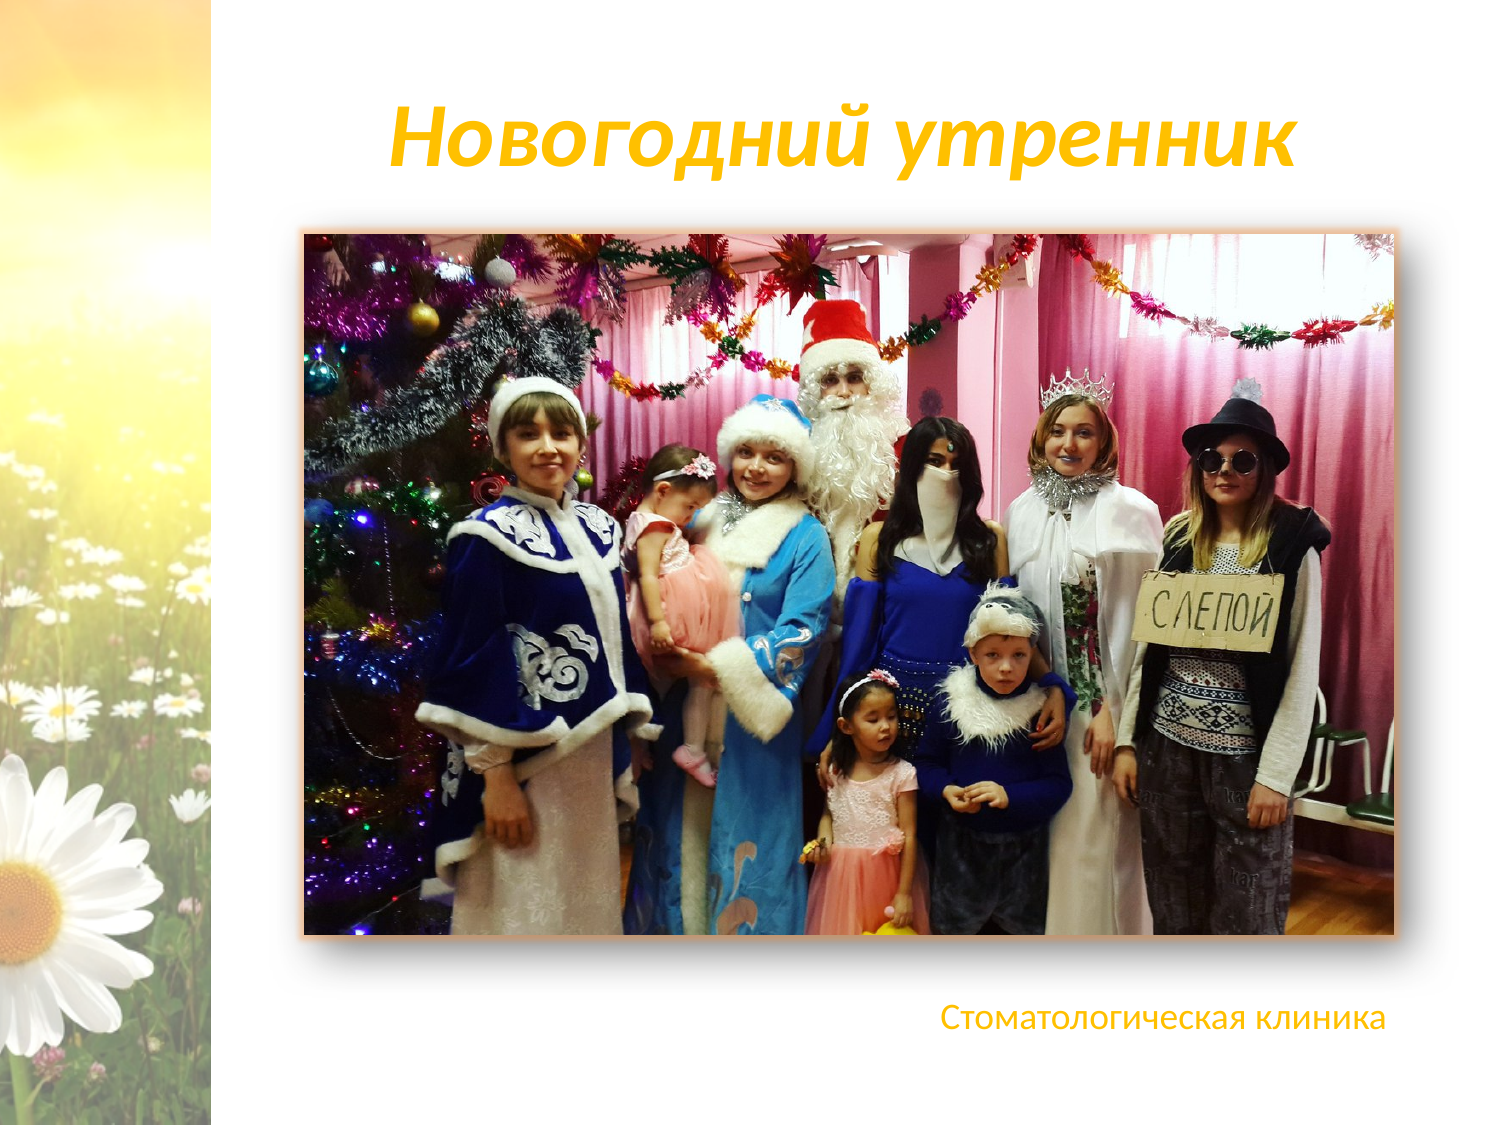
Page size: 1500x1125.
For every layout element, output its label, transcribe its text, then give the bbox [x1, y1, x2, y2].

picture [0, 0, 212, 1125]
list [304, 234, 1394, 935]
text_box Стоматологическая клиника [925, 984, 1407, 1045]
title Новогодний утренник [328, 46, 1379, 213]
